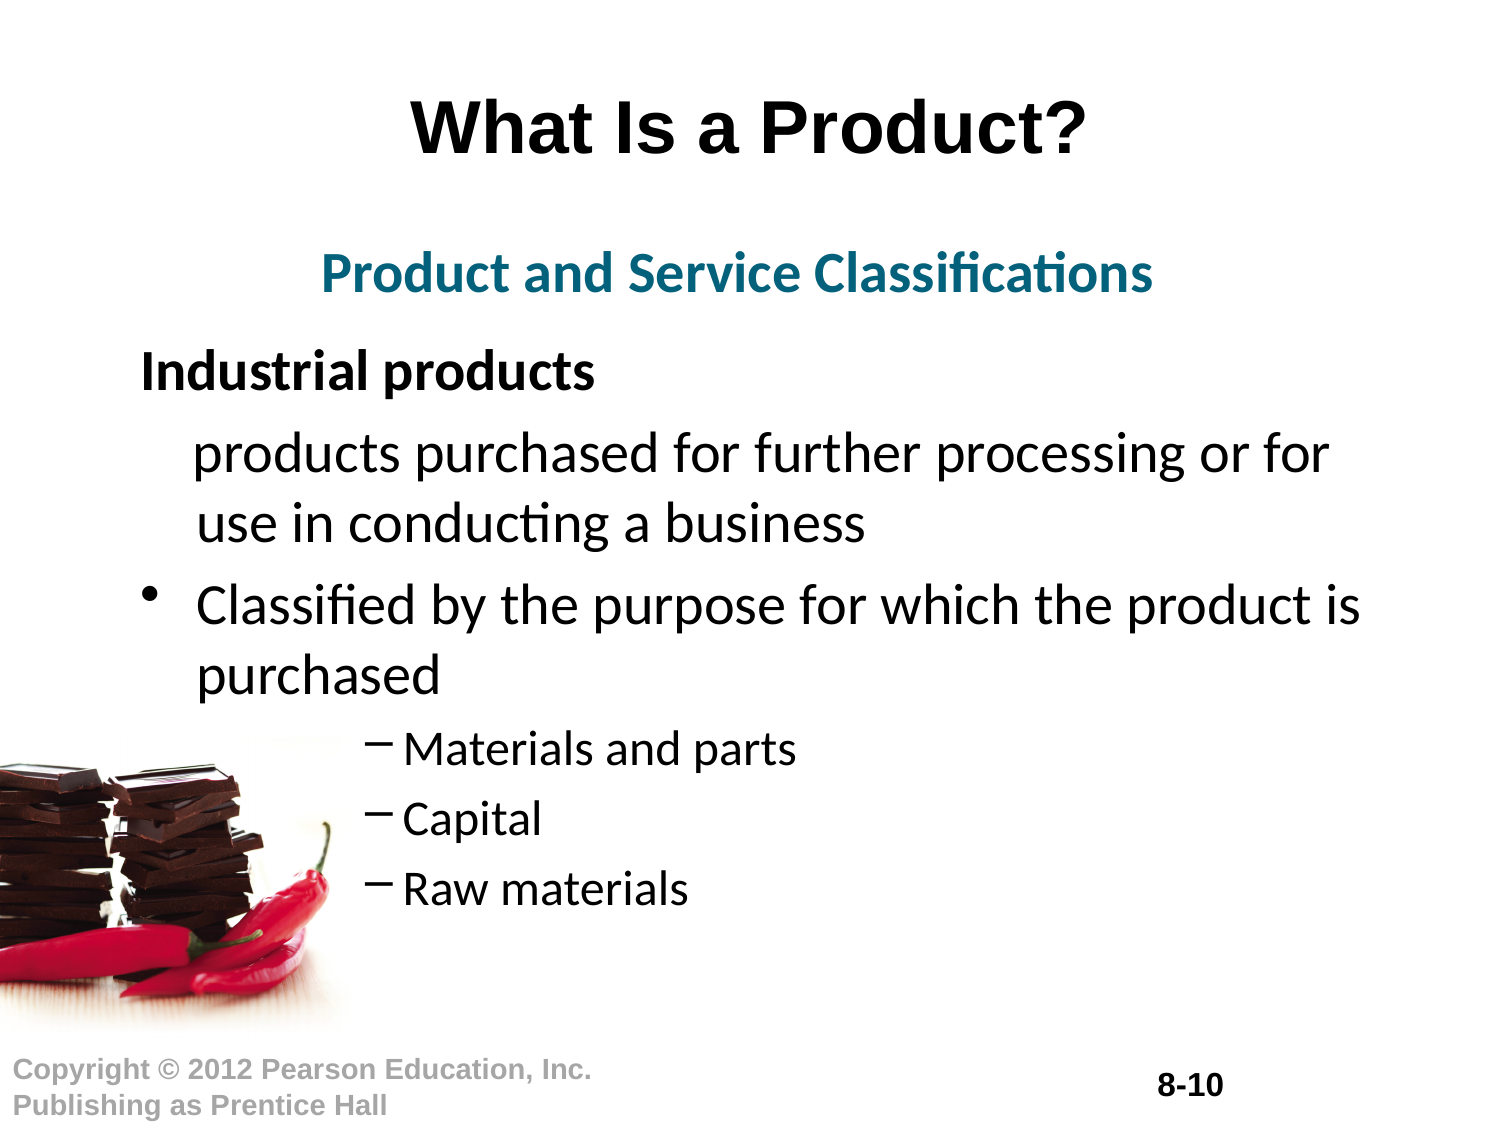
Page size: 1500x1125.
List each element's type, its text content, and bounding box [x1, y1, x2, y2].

list Industrial products products purchased for further processing or for use in conducting a business Classified by the purpose for which the product is purchased Materials and parts Capital Raw materials [124, 324, 1401, 1001]
title What Is a Product? [112, 37, 1388, 226]
list Product and Service Classifications [149, 237, 1326, 301]
picture [0, 737, 361, 1038]
